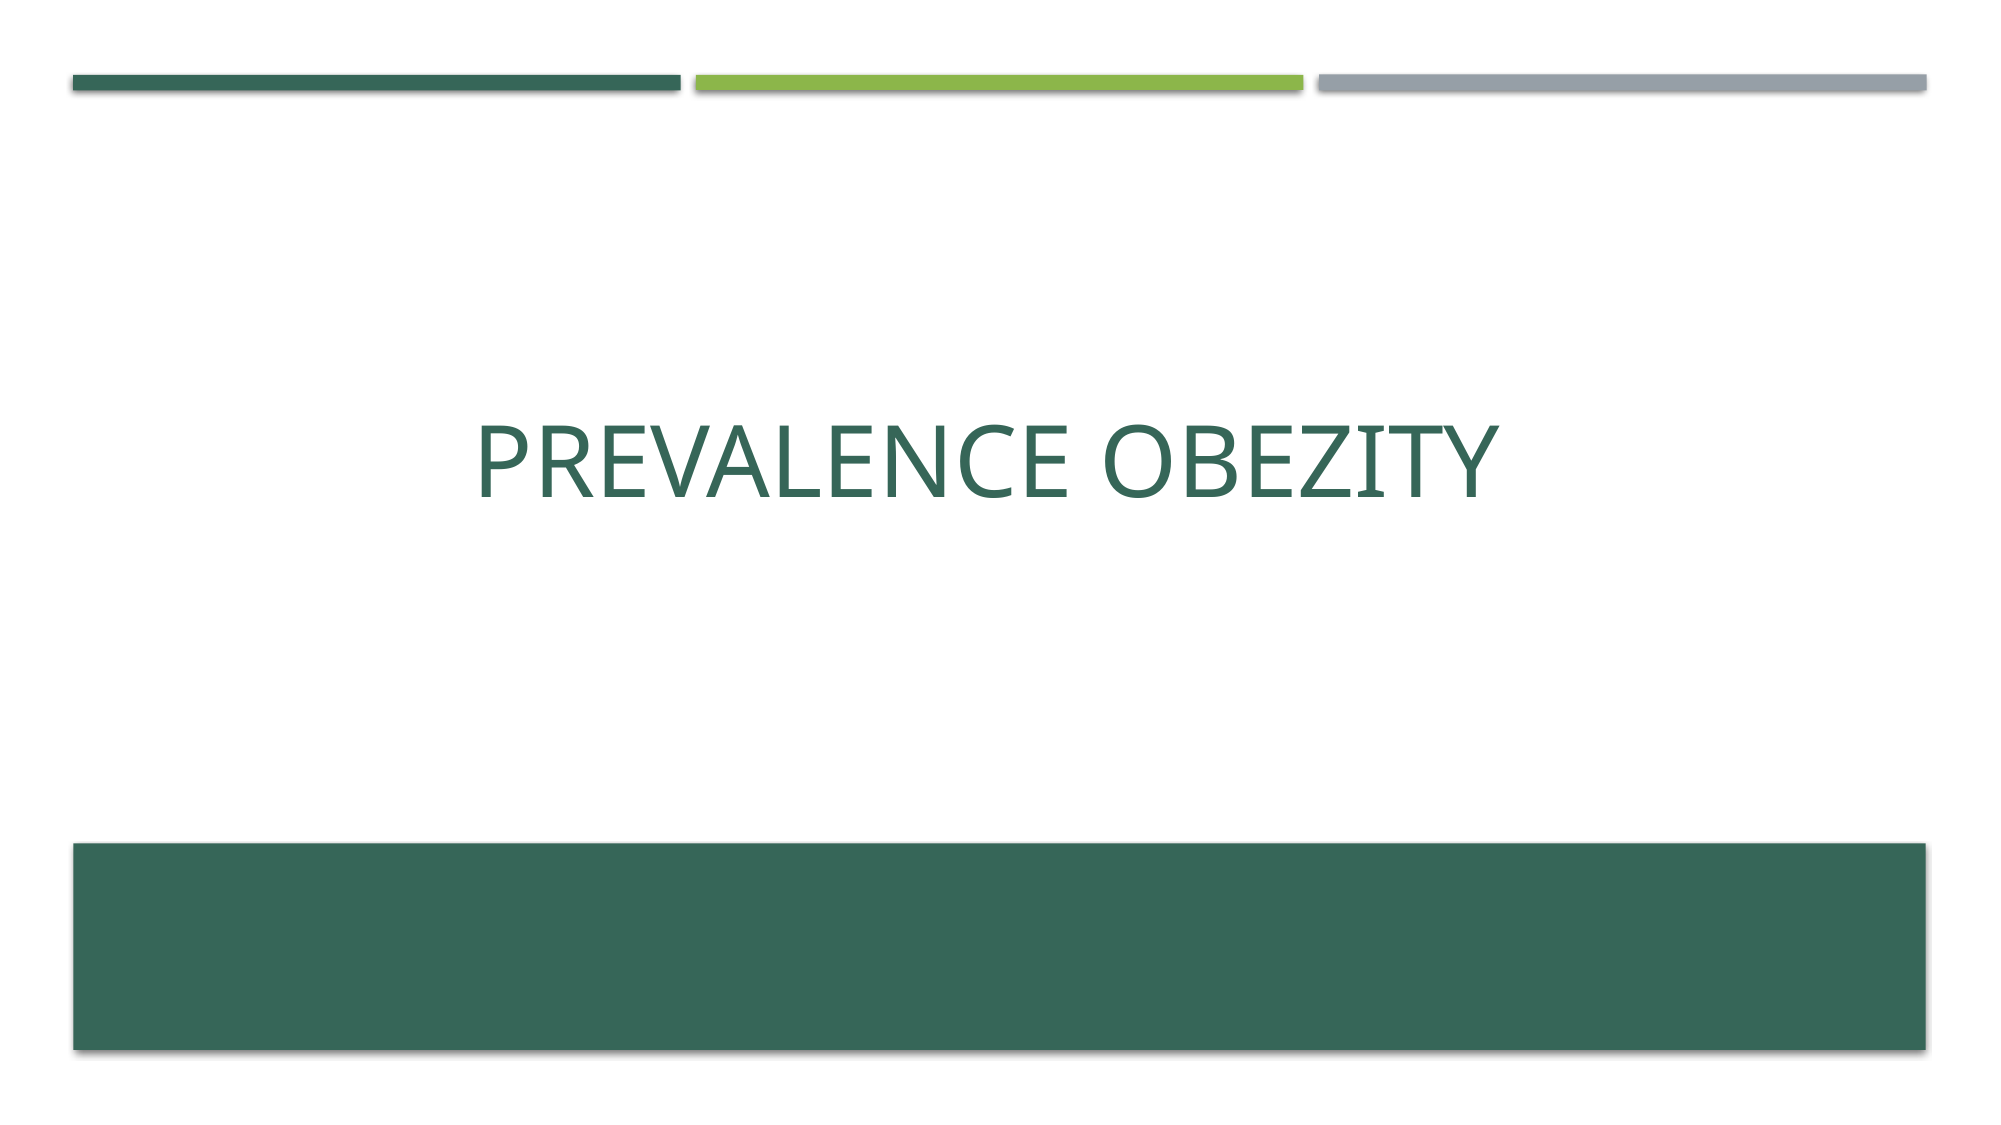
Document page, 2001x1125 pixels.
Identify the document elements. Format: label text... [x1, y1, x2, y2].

title Prevalence obezity [95, 334, 1905, 581]
